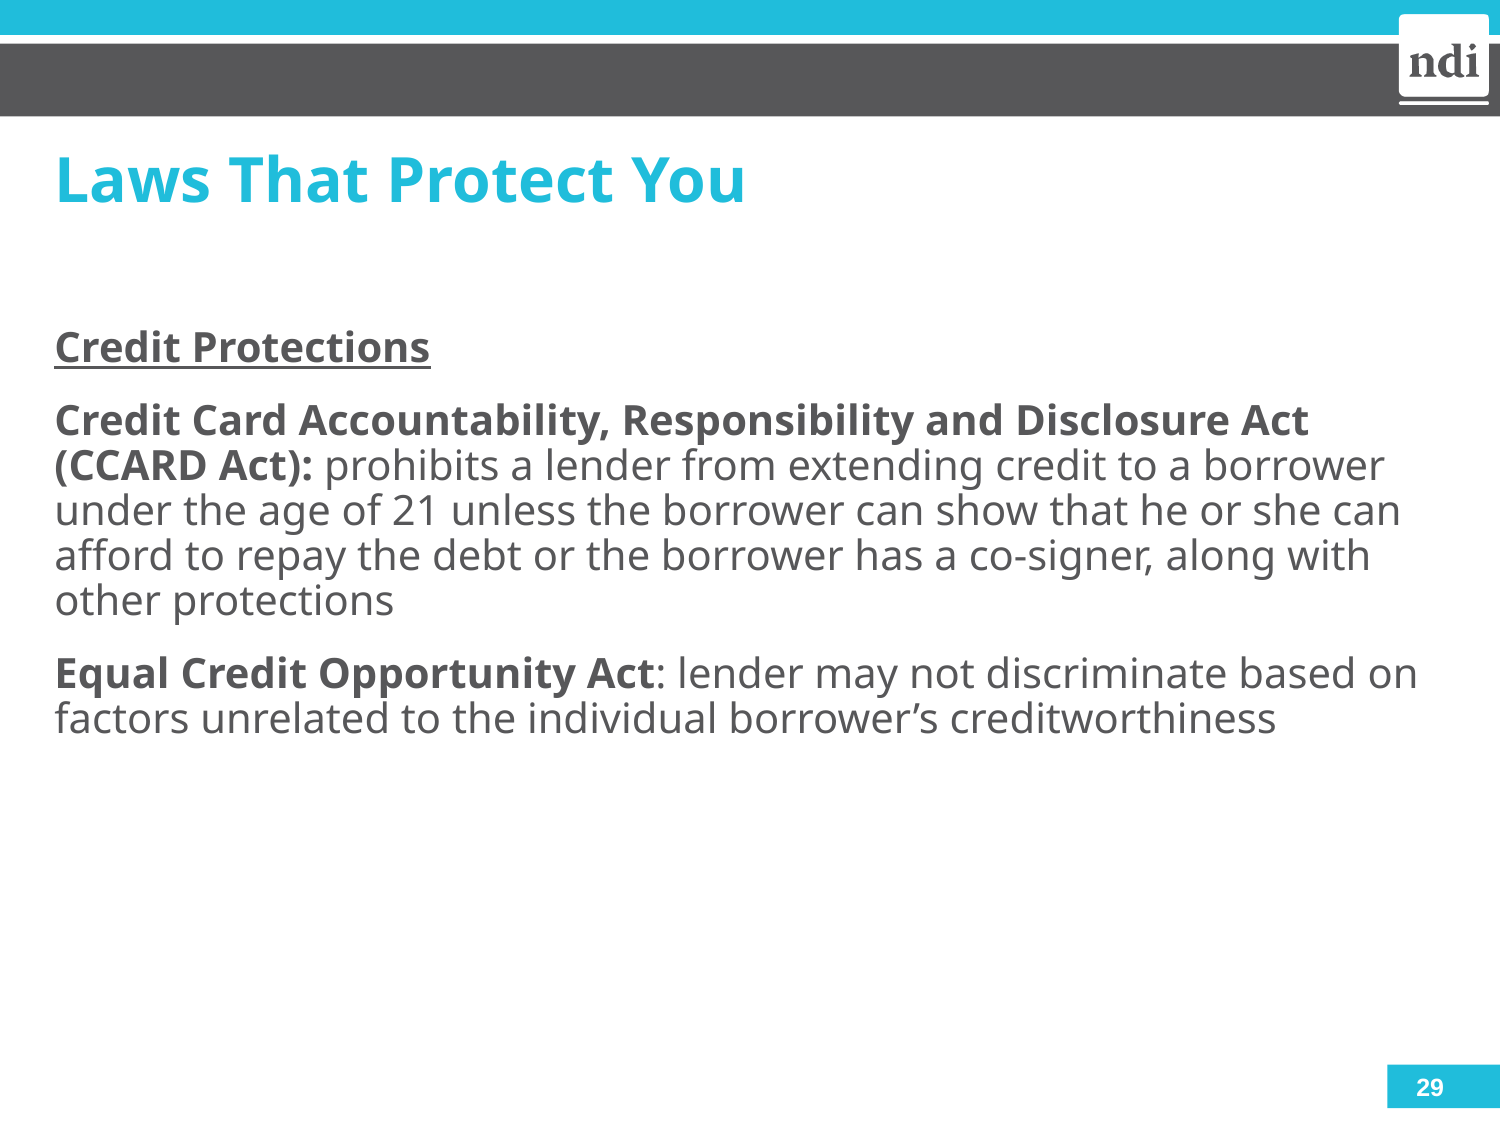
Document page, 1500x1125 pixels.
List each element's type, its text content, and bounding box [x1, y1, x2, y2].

title Laws That Protect You [39, 129, 1454, 235]
slide_number 29 [1387, 1064, 1460, 1109]
list Credit Protections Credit Card Accountability, Responsibility and Disclosure Act (CCARD Act): prohibits a lender from extending credit to a borrower under the age of 21 unless the borrower can show that he or she can afford to repay the debt or the borrower has a co-signer, along with other protections Equal Credit Opportunity Act: lender may not discriminate based on factors unrelated to the individual borrower’s creditworthiness [39, 319, 1454, 1054]
picture [1387, 8, 1500, 110]
